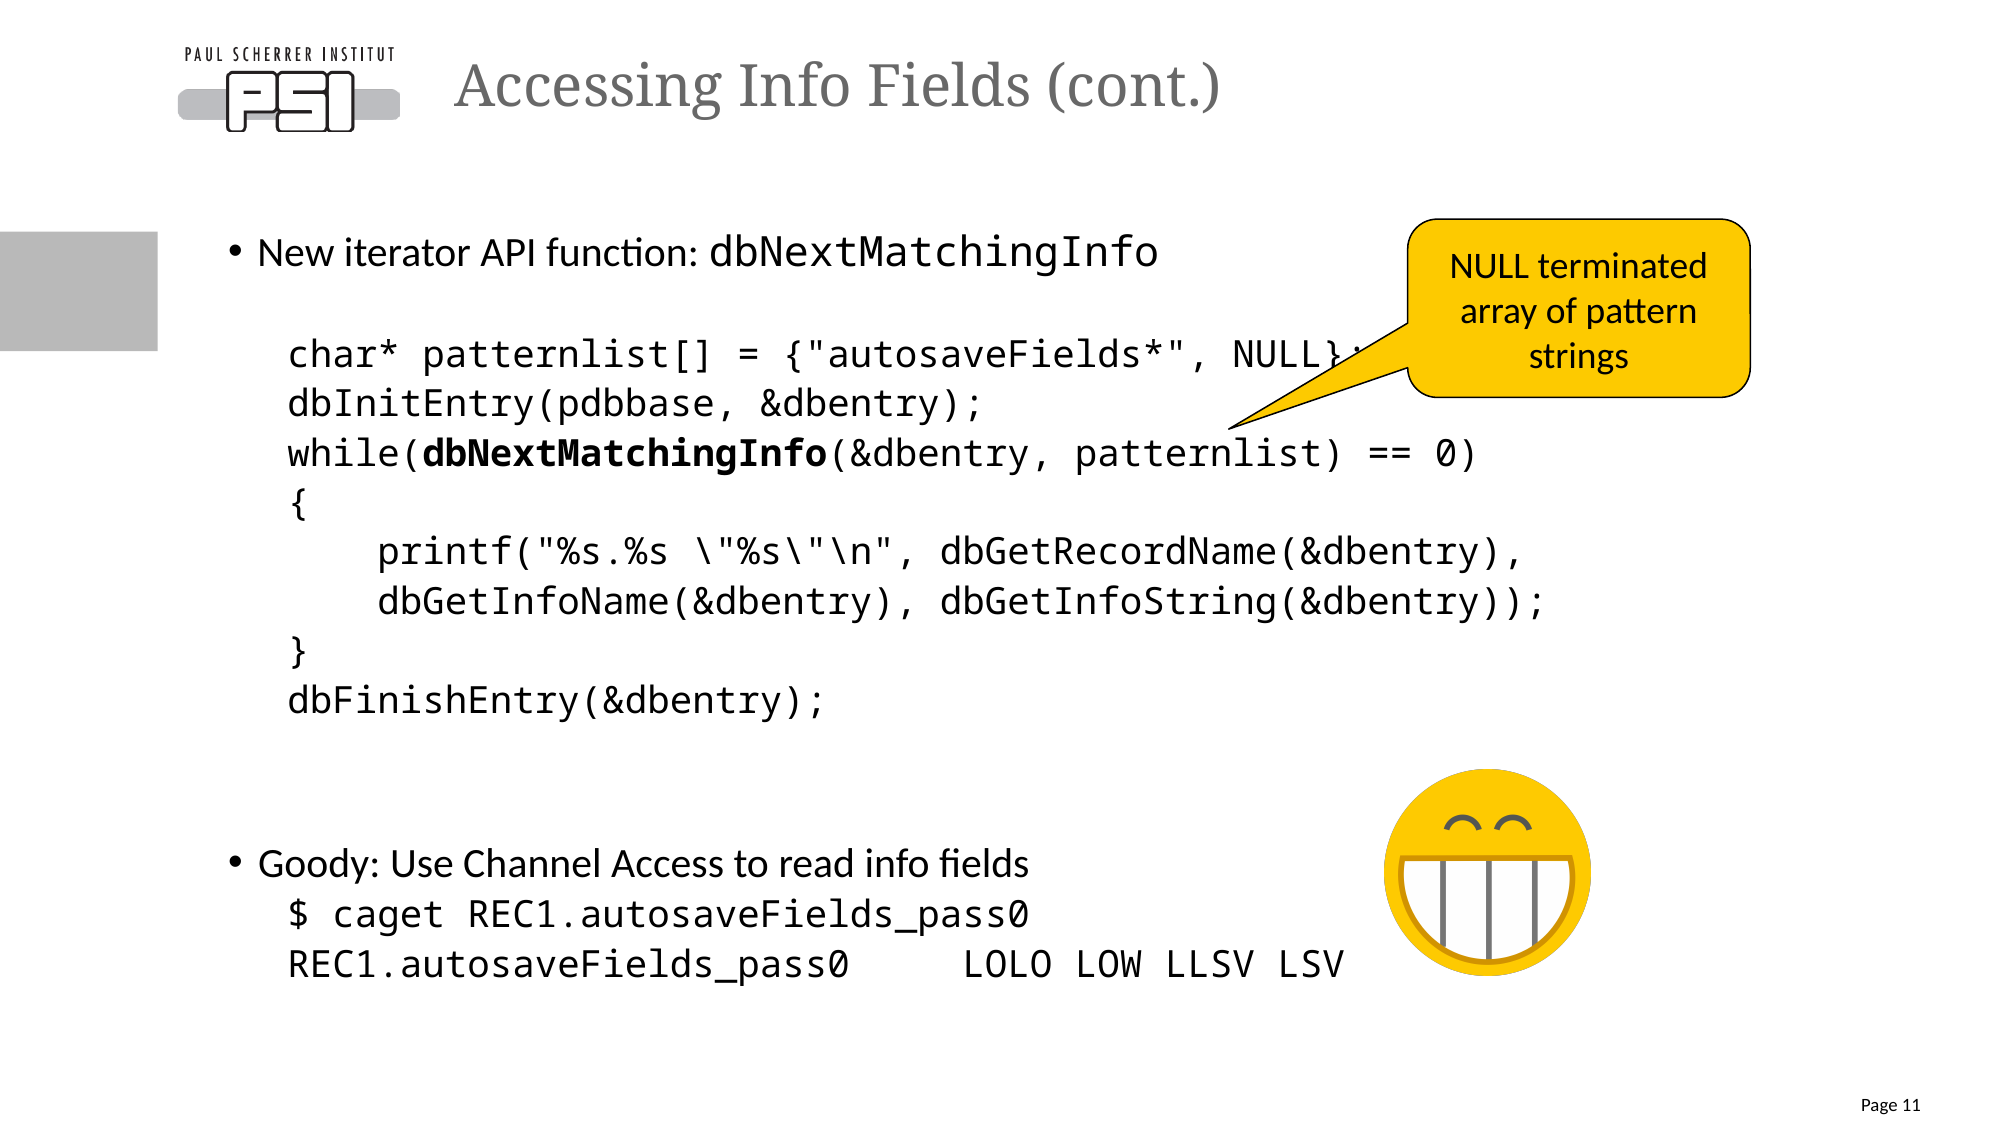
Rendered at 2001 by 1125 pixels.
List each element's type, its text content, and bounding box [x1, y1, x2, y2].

text_box NULL terminated array of pattern strings [1228, 219, 1751, 430]
slide_number Page 11 [1794, 1092, 1921, 1125]
picture [1383, 769, 1591, 977]
title Accessing Info Fields (cont.) [454, 47, 1922, 132]
list New iterator API function: dbNextMatchingInfo char* patternlist[] = {"autosaveFields*", NULL}; dbInitEntry(pdbbase, &dbentry); while(dbNextMatchingInfo(&dbentry, patternlist) == 0) { printf("%s.%s \"%s\"\n", dbGetRecordName(&dbentry), dbGetInfoName(&dbentry), dbGetInfoString(&dbentry)); } dbFinishEntry(&dbentry); Goody: Use Channel Access to read info fields $ caget REC1.autosaveFields_pass0 REC1.autosaveFields_pass0 LOLO LOW LLSV LSV [228, 220, 1921, 1012]
